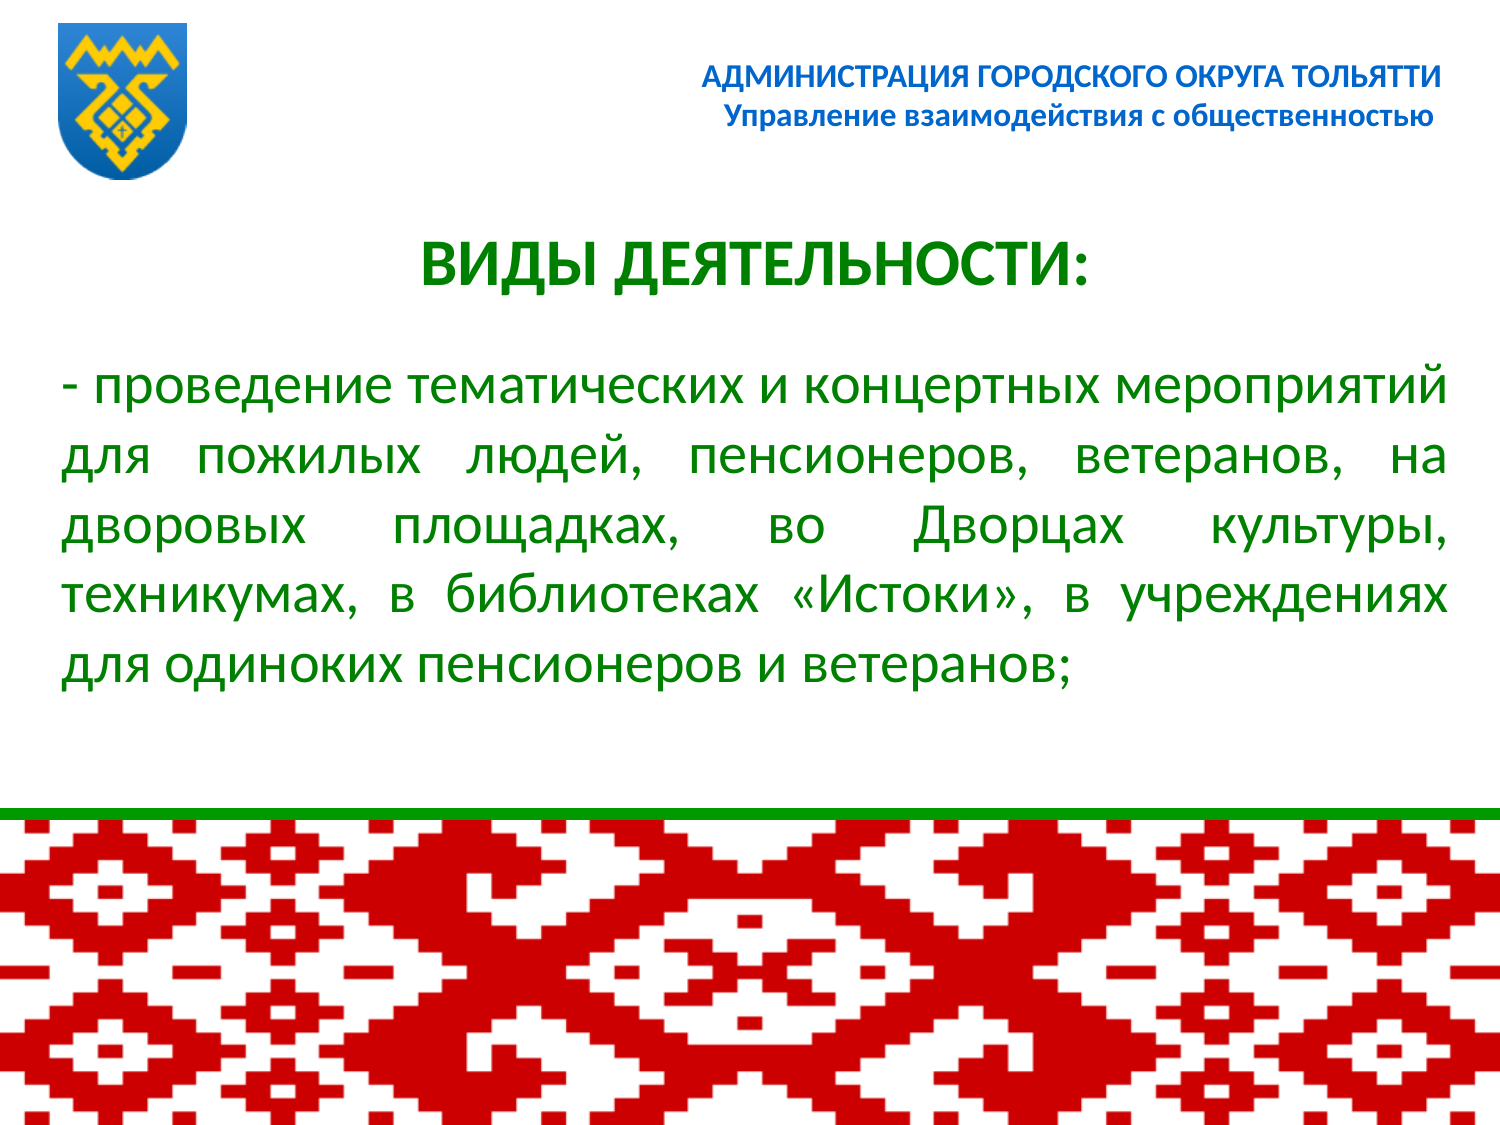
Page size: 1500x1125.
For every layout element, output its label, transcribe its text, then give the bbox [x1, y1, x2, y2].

picture [0, 820, 1500, 1125]
title АДМИНИСТРАЦИЯ ГОРОДСКОГО ОКРУГА ТОЛЬЯТТИ Управление взаимодействия с общественностью [574, 35, 1458, 153]
subtitle ВИДЫ ДЕЯТЕЛЬНОСТИ: - проведение тематических и концертных мероприятий для пожилых людей, пенсионеров, ветеранов, на дворовых площадках, во Дворцах культуры, техникумах, в библиотеках «Истоки», в учреждениях для одиноких пенсионеров и ветеранов; [46, 210, 1465, 774]
picture [58, 23, 187, 180]
